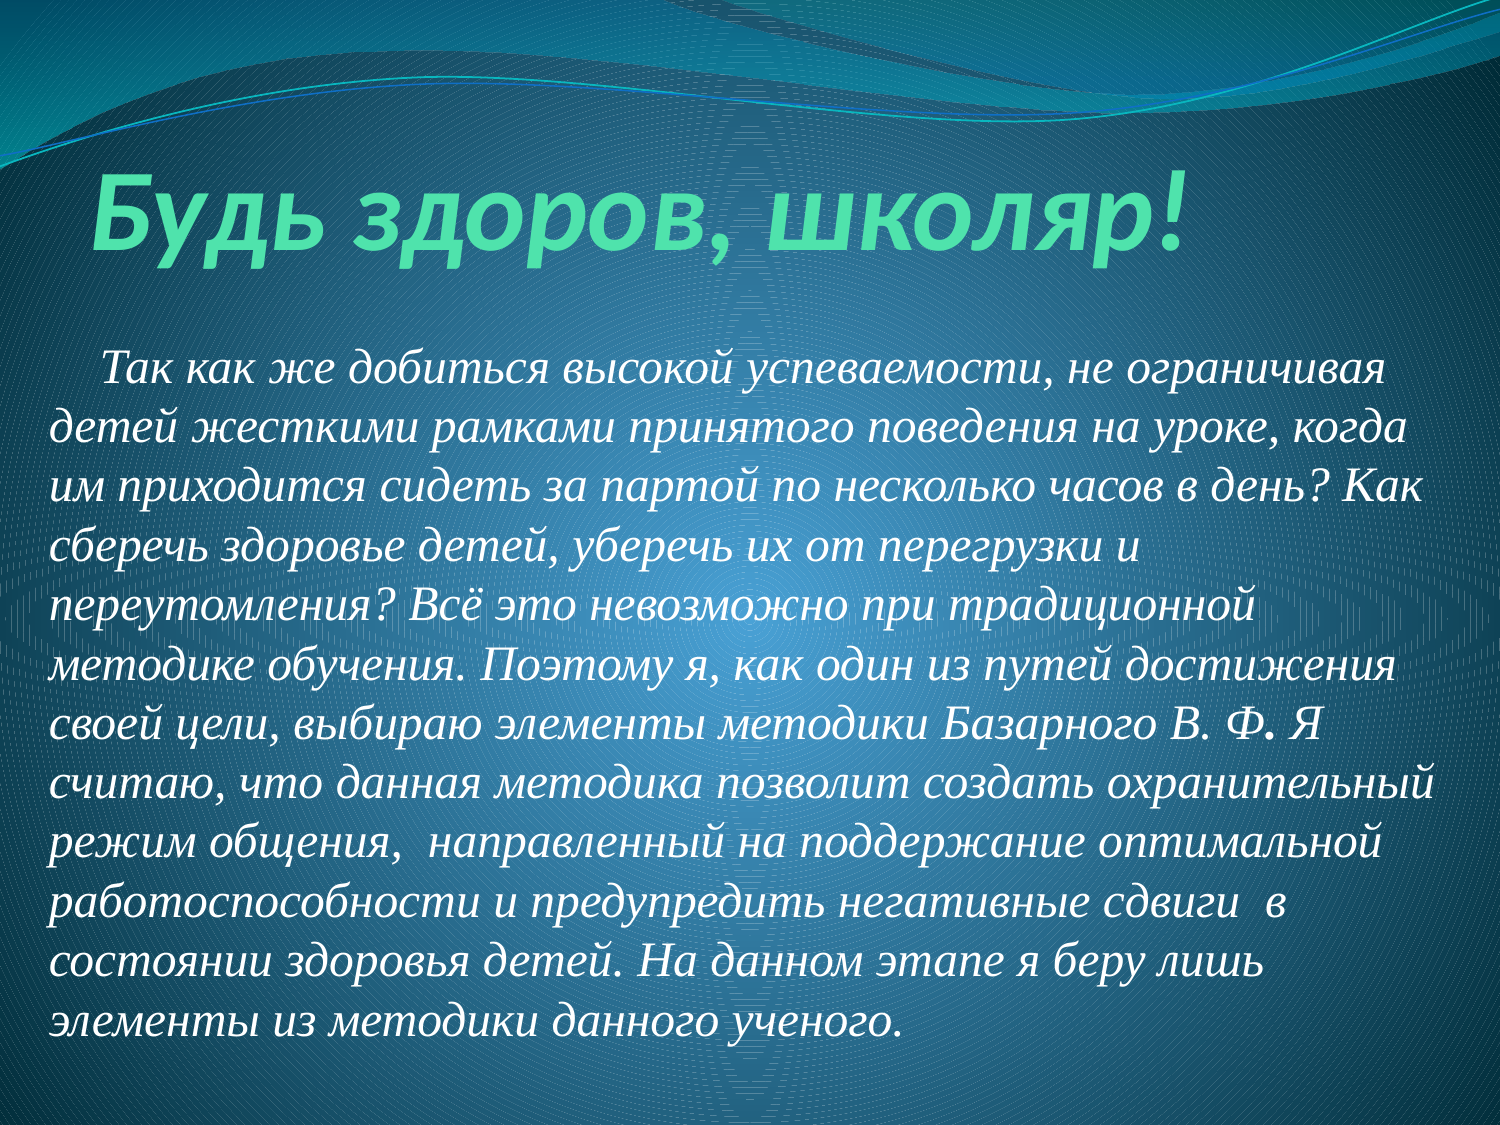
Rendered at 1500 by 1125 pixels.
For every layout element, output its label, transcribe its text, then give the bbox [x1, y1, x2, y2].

list Так как же добиться высокой успеваемости, не ограничивая детей жесткими рамками принятого поведения на уроке, когда им приходится сидеть за партой по несколько часов в день? Как сберечь здоровье детей, уберечь их от перегрузки и переутомления? Всё это невозможно при традиционной методике обучения. Поэтому я, как один из путей достижения своей цели, выбираю элементы методики Базарного В. Ф. Я считаю, что данная методика позволит создать охранительный режим общения, направленный на поддержание оптимальной работоспособности и предупредить негативные сдвиги в состоянии здоровья детей. На данном этапе я беру лишь элементы из методики данного ученого. [41, 326, 1459, 1059]
title Будь здоров, школяр! [88, 137, 1364, 275]
